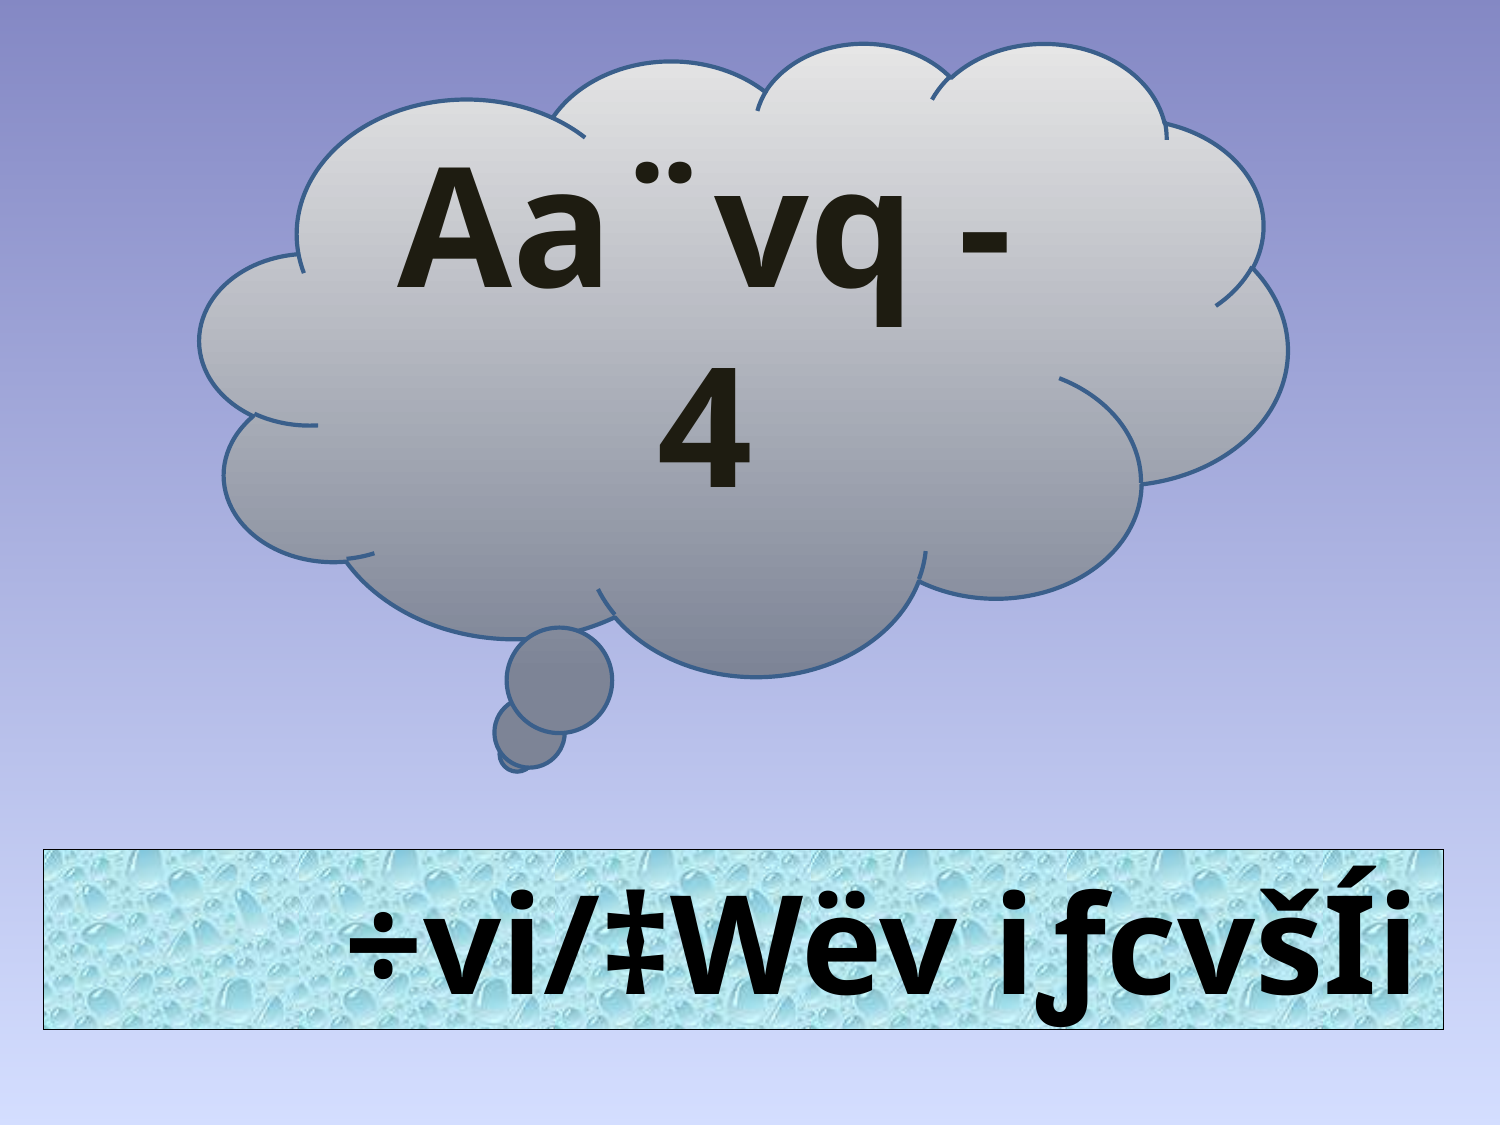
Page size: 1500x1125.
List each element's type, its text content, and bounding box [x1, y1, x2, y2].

text_box ÷vi/‡Wëv iƒcvšÍi [43, 849, 1444, 1030]
text_box Aa¨vq - 4 [196, 41, 1291, 774]
